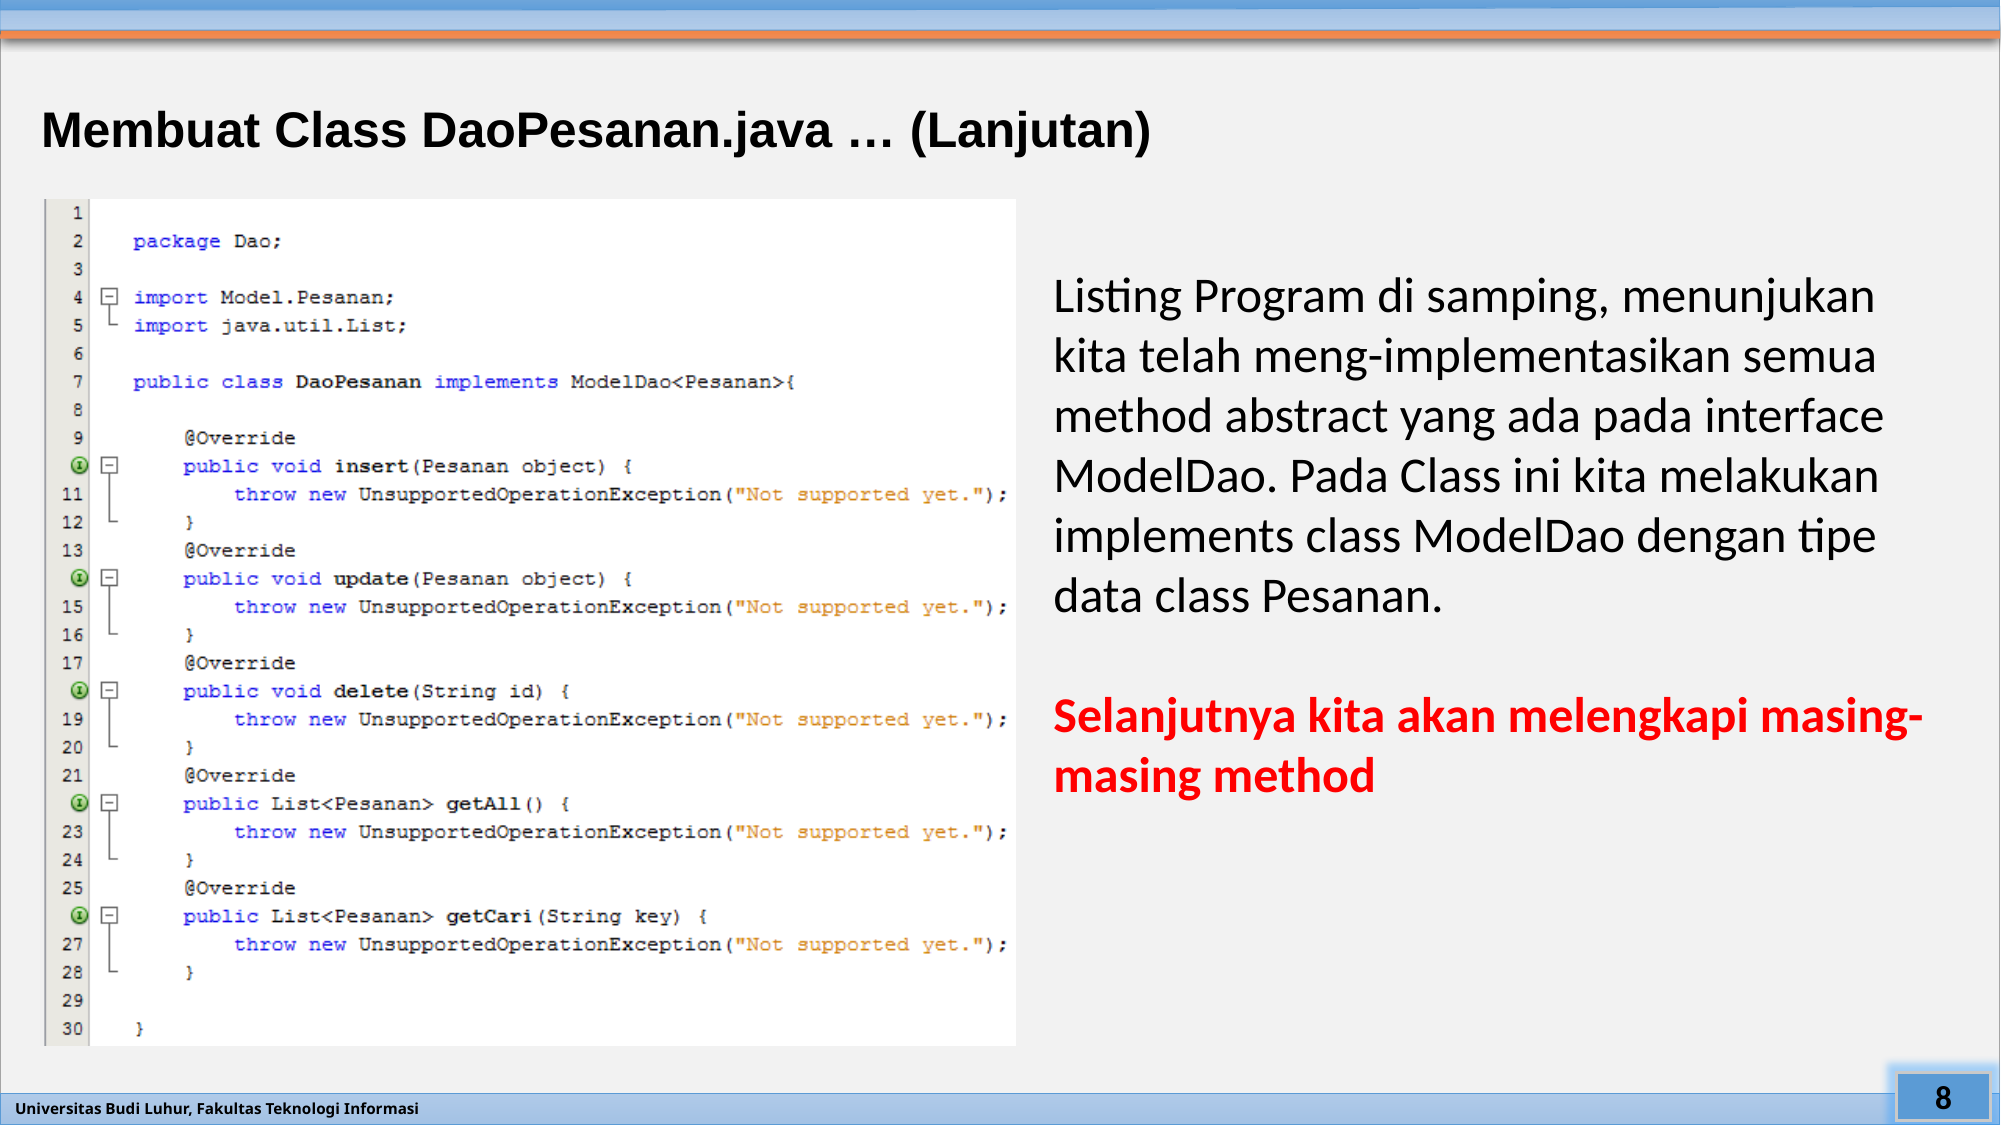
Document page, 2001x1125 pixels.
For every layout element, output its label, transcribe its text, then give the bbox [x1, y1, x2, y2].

title Membuat Class DaoPesanan.java … (Lanjutan) [26, 79, 1955, 183]
picture [40, 199, 1016, 1047]
text_box Listing Program di samping, menunjukan kita telah meng-implementasikan semua method abstract yang ada pada interface ModelDao. Pada Class ini kita melakukan implements class ModelDao dengan tipe data class Pesanan. Selanjutnya kita akan melengkapi masing-masing method [1038, 254, 1955, 870]
